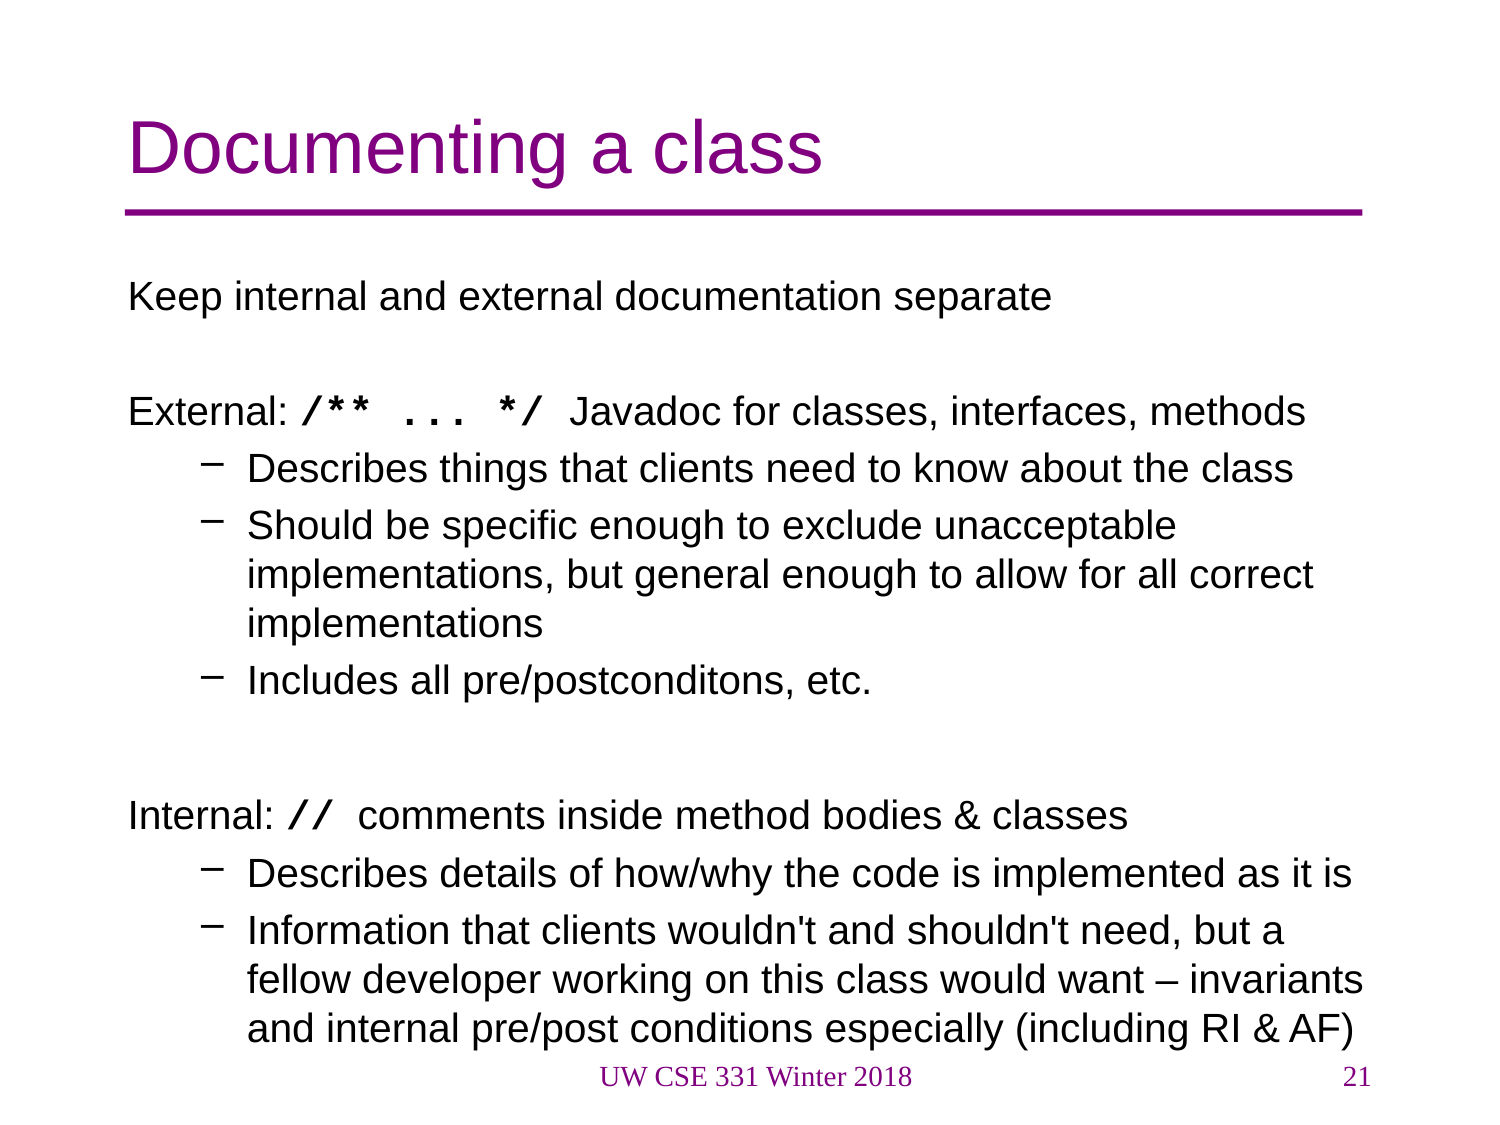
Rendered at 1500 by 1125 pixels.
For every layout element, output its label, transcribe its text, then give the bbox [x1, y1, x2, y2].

list Keep internal and external documentation separate External: /** ... */ Javadoc for classes, interfaces, methods Describes things that clients need to know about the class Should be specific enough to exclude unacceptable implementations, but general enough to allow for all correct implementations Includes all pre/postconditons, etc. Internal: // comments inside method bodies & classes Describes details of how/why the code is implemented as it is Information that clients wouldn't and shouldn't need, but a fellow developer working on this class would want – invariants and internal pre/post conditions especially (including RI & AF) [112, 262, 1413, 1063]
footer UW CSE 331 Winter 2018 [474, 1049, 1038, 1125]
slide_number 21 [1074, 1049, 1388, 1125]
title Documenting a class [112, 50, 1388, 238]
